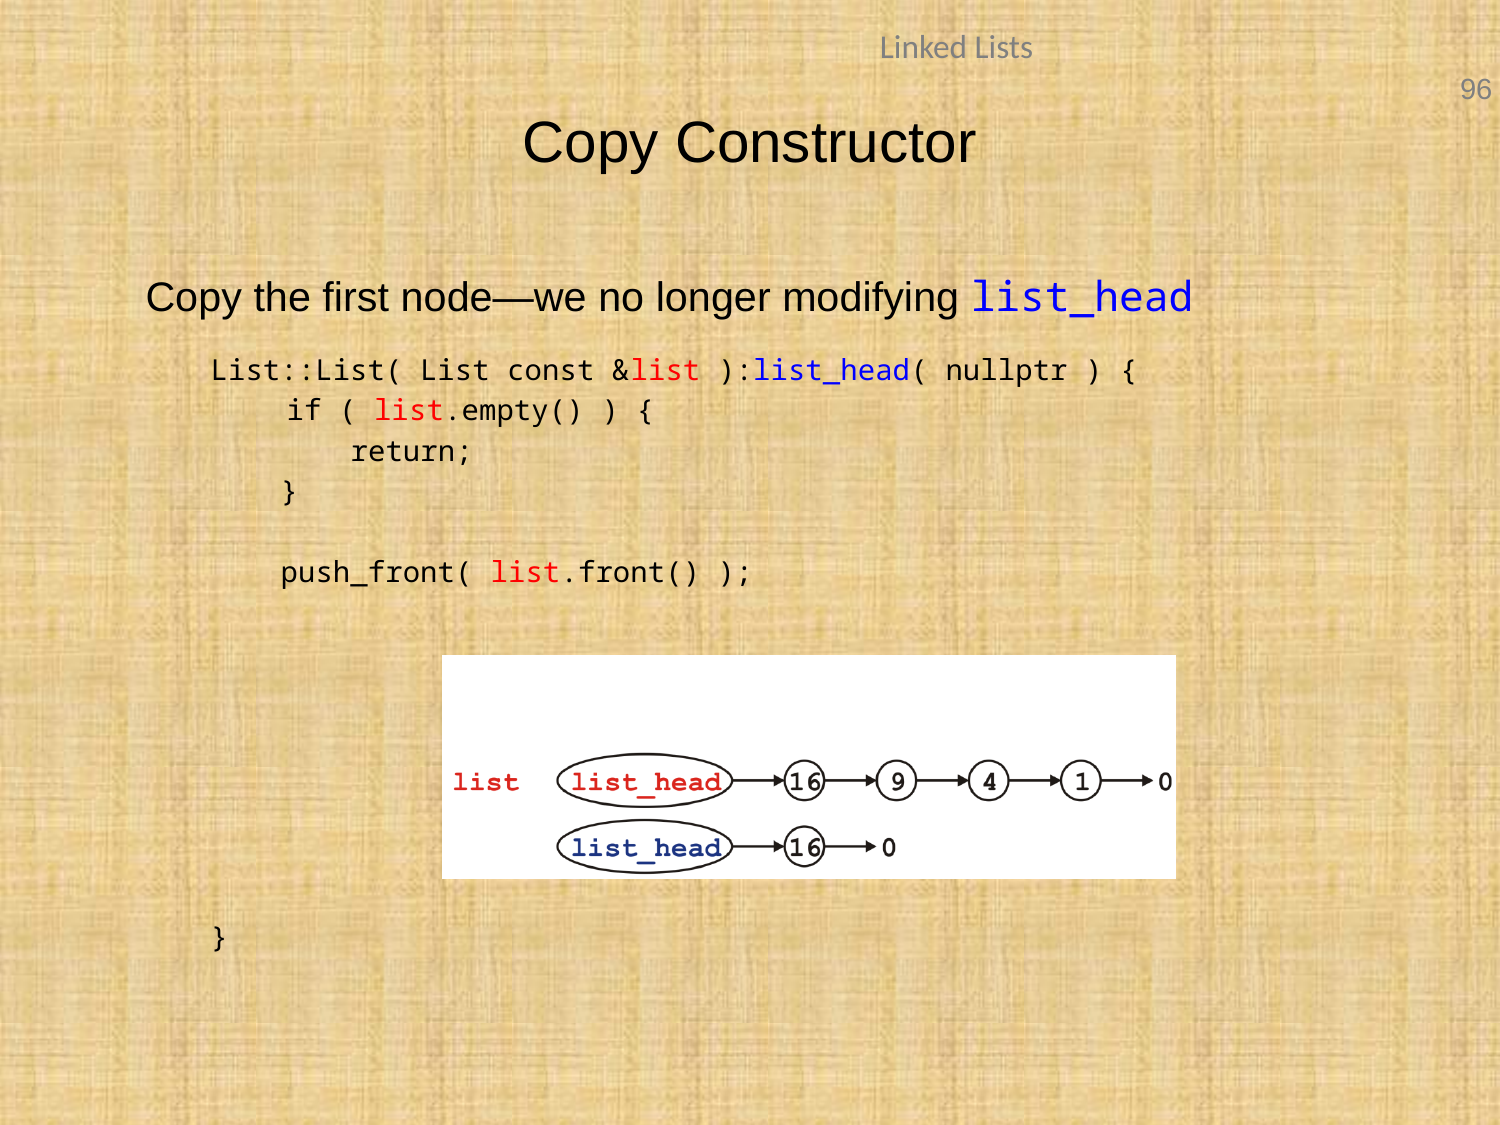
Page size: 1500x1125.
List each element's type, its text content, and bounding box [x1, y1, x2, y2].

list Copy the first node—we no longer modifying list_head List::List( List const &list ):list_head( nullptr ) { if ( list.empty() ) { return; } push_front( list.front() ); } [74, 262, 1459, 1006]
title Copy Constructor [74, 44, 1426, 233]
picture [0, 0, 1500, 1125]
